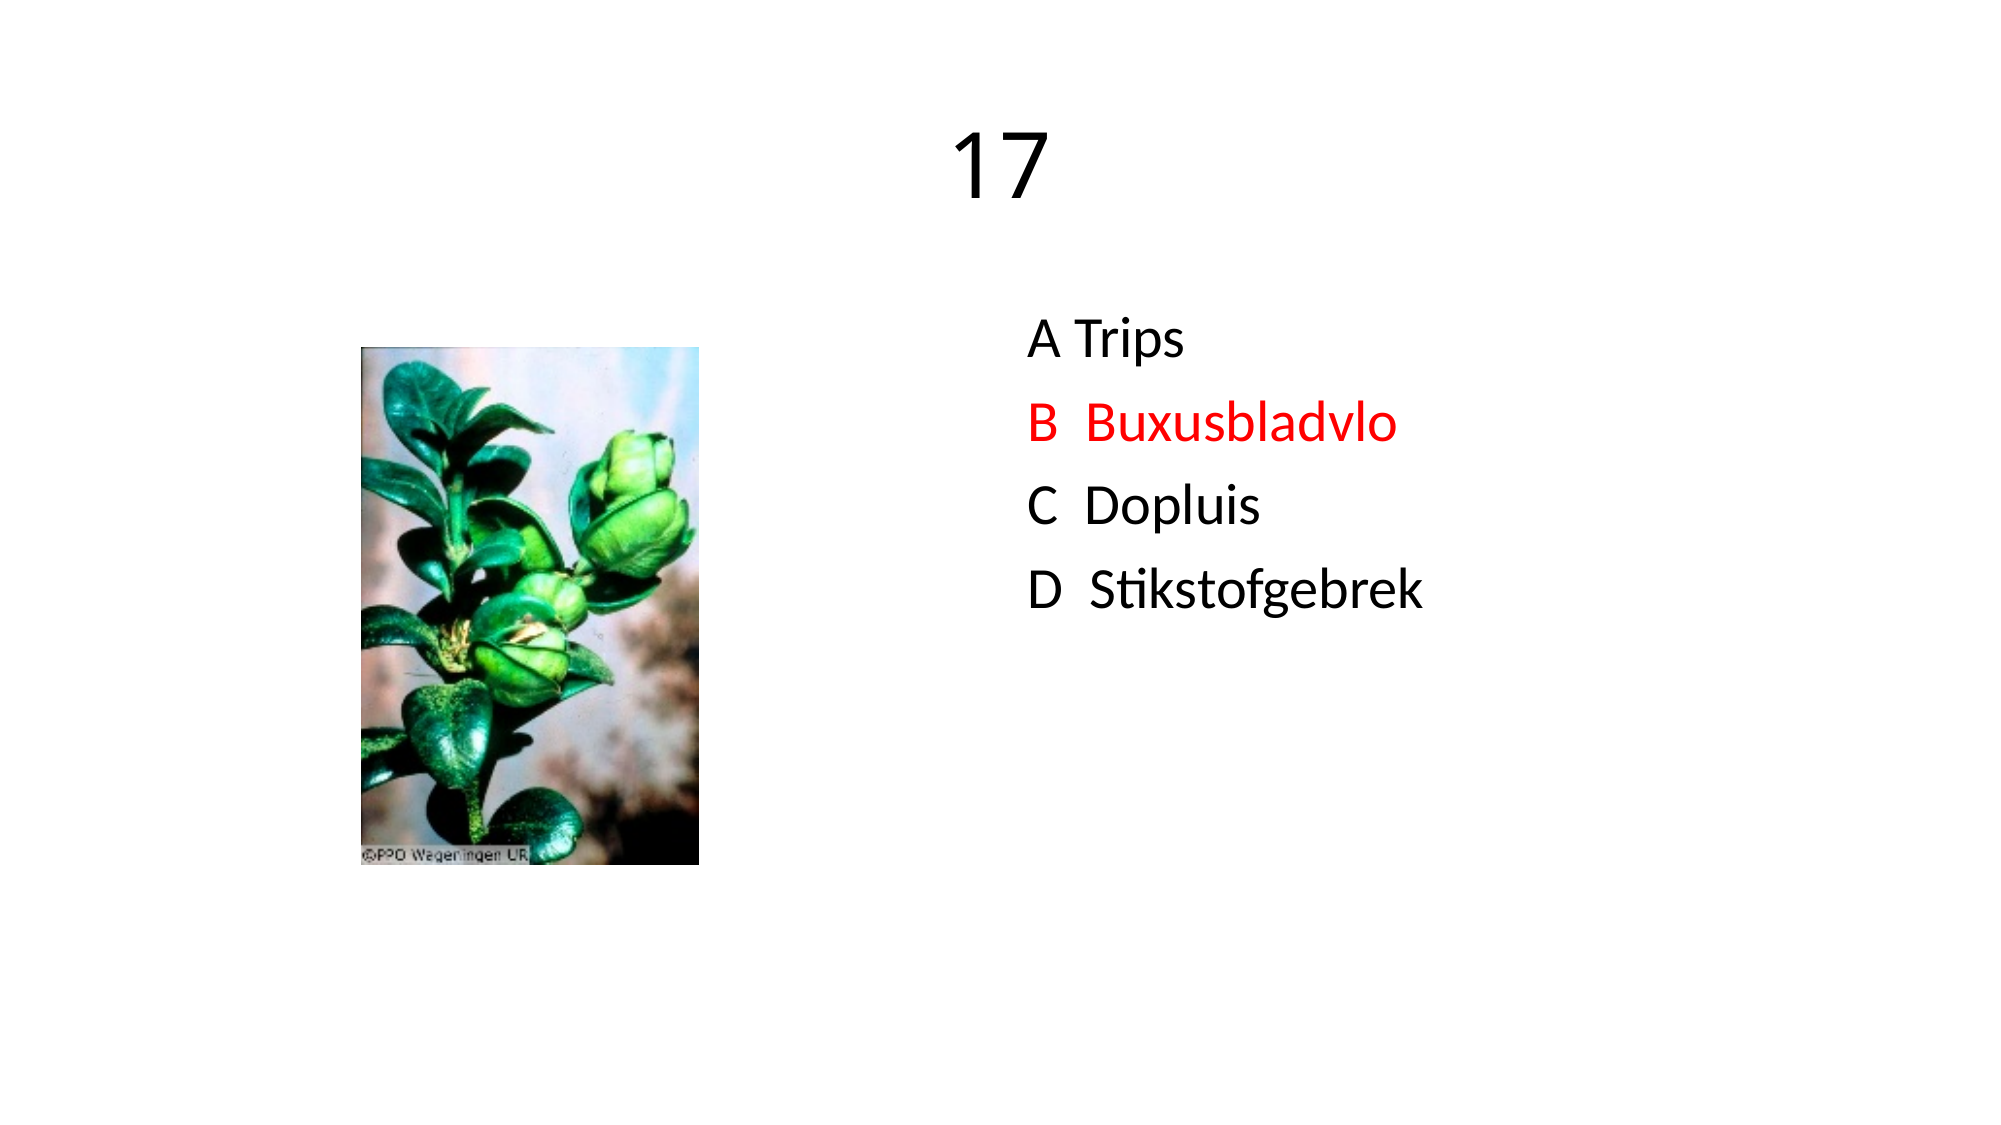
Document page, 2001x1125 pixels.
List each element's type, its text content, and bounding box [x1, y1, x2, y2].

list A Trips B Buxusbladvlo C Dopluis D Stikstofgebrek [1012, 299, 1863, 1014]
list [361, 347, 699, 865]
title 17 [137, 59, 1863, 278]
